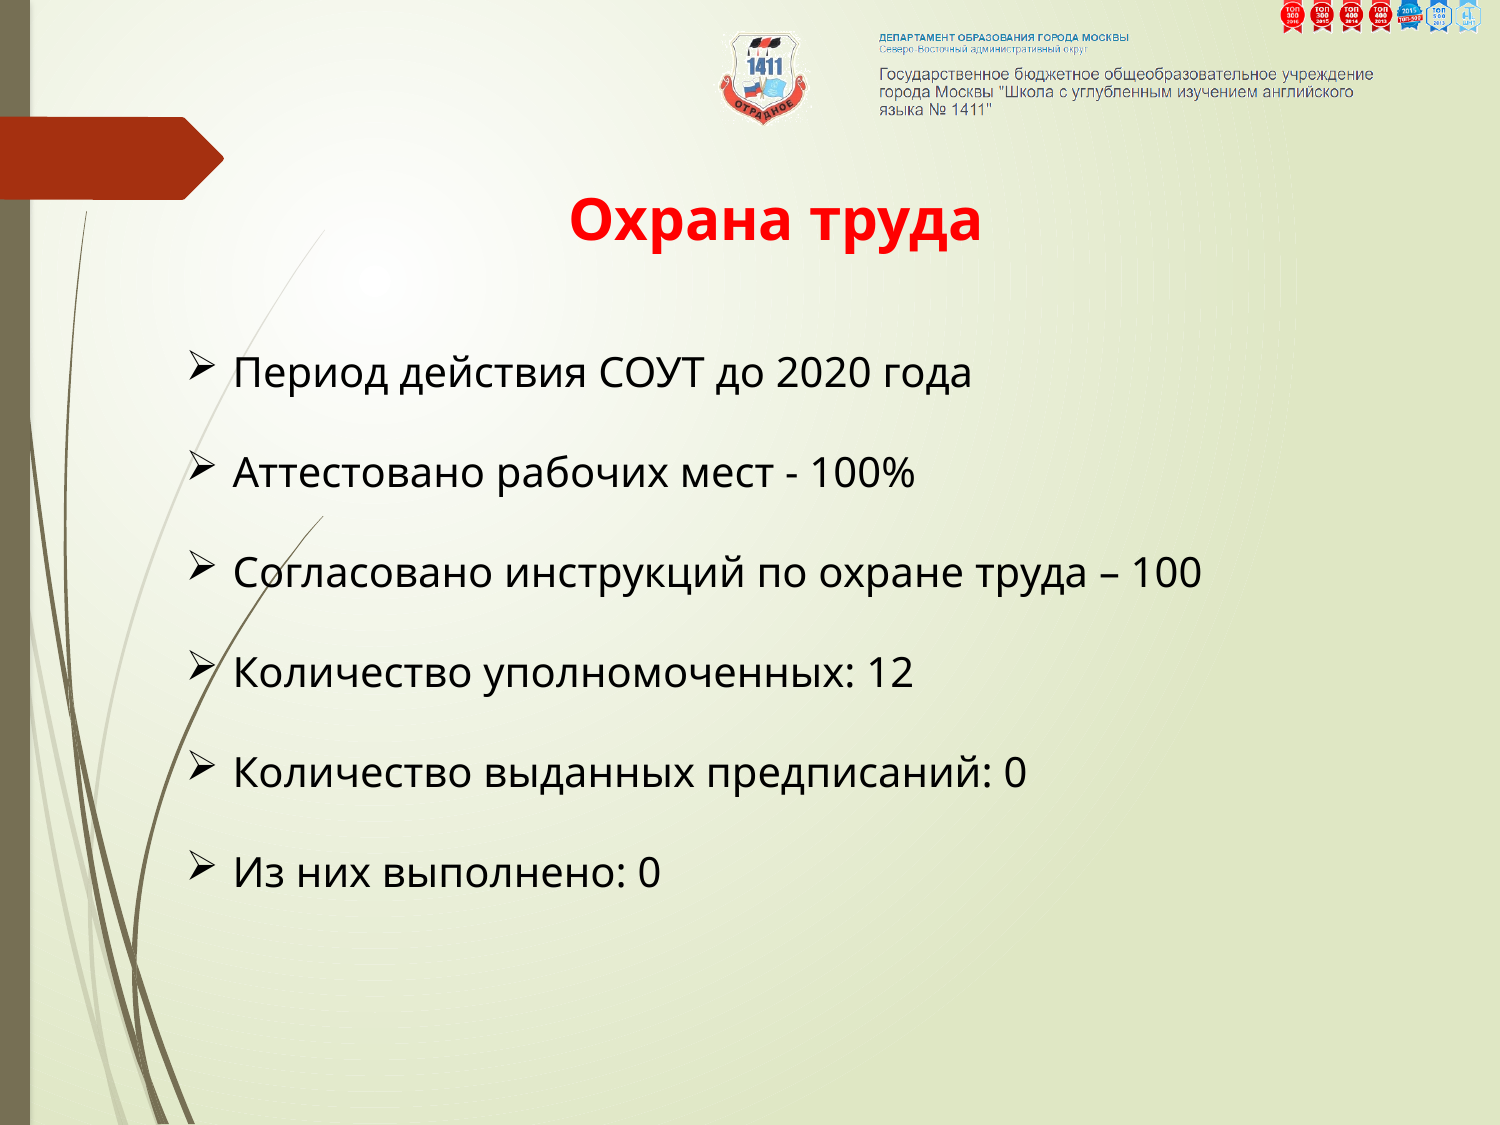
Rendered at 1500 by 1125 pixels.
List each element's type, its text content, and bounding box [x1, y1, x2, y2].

text_box Период действия СОУТ до 2020 года Аттестовано рабочих мест - 100% Согласовано инструкций по охране труда – 100 Количество уполномоченных: 12 Количество выданных предписаний: 0 Из них выполнено: 0 [171, 338, 1400, 964]
title Охрана труда [242, 175, 1311, 338]
picture [698, 0, 1495, 126]
